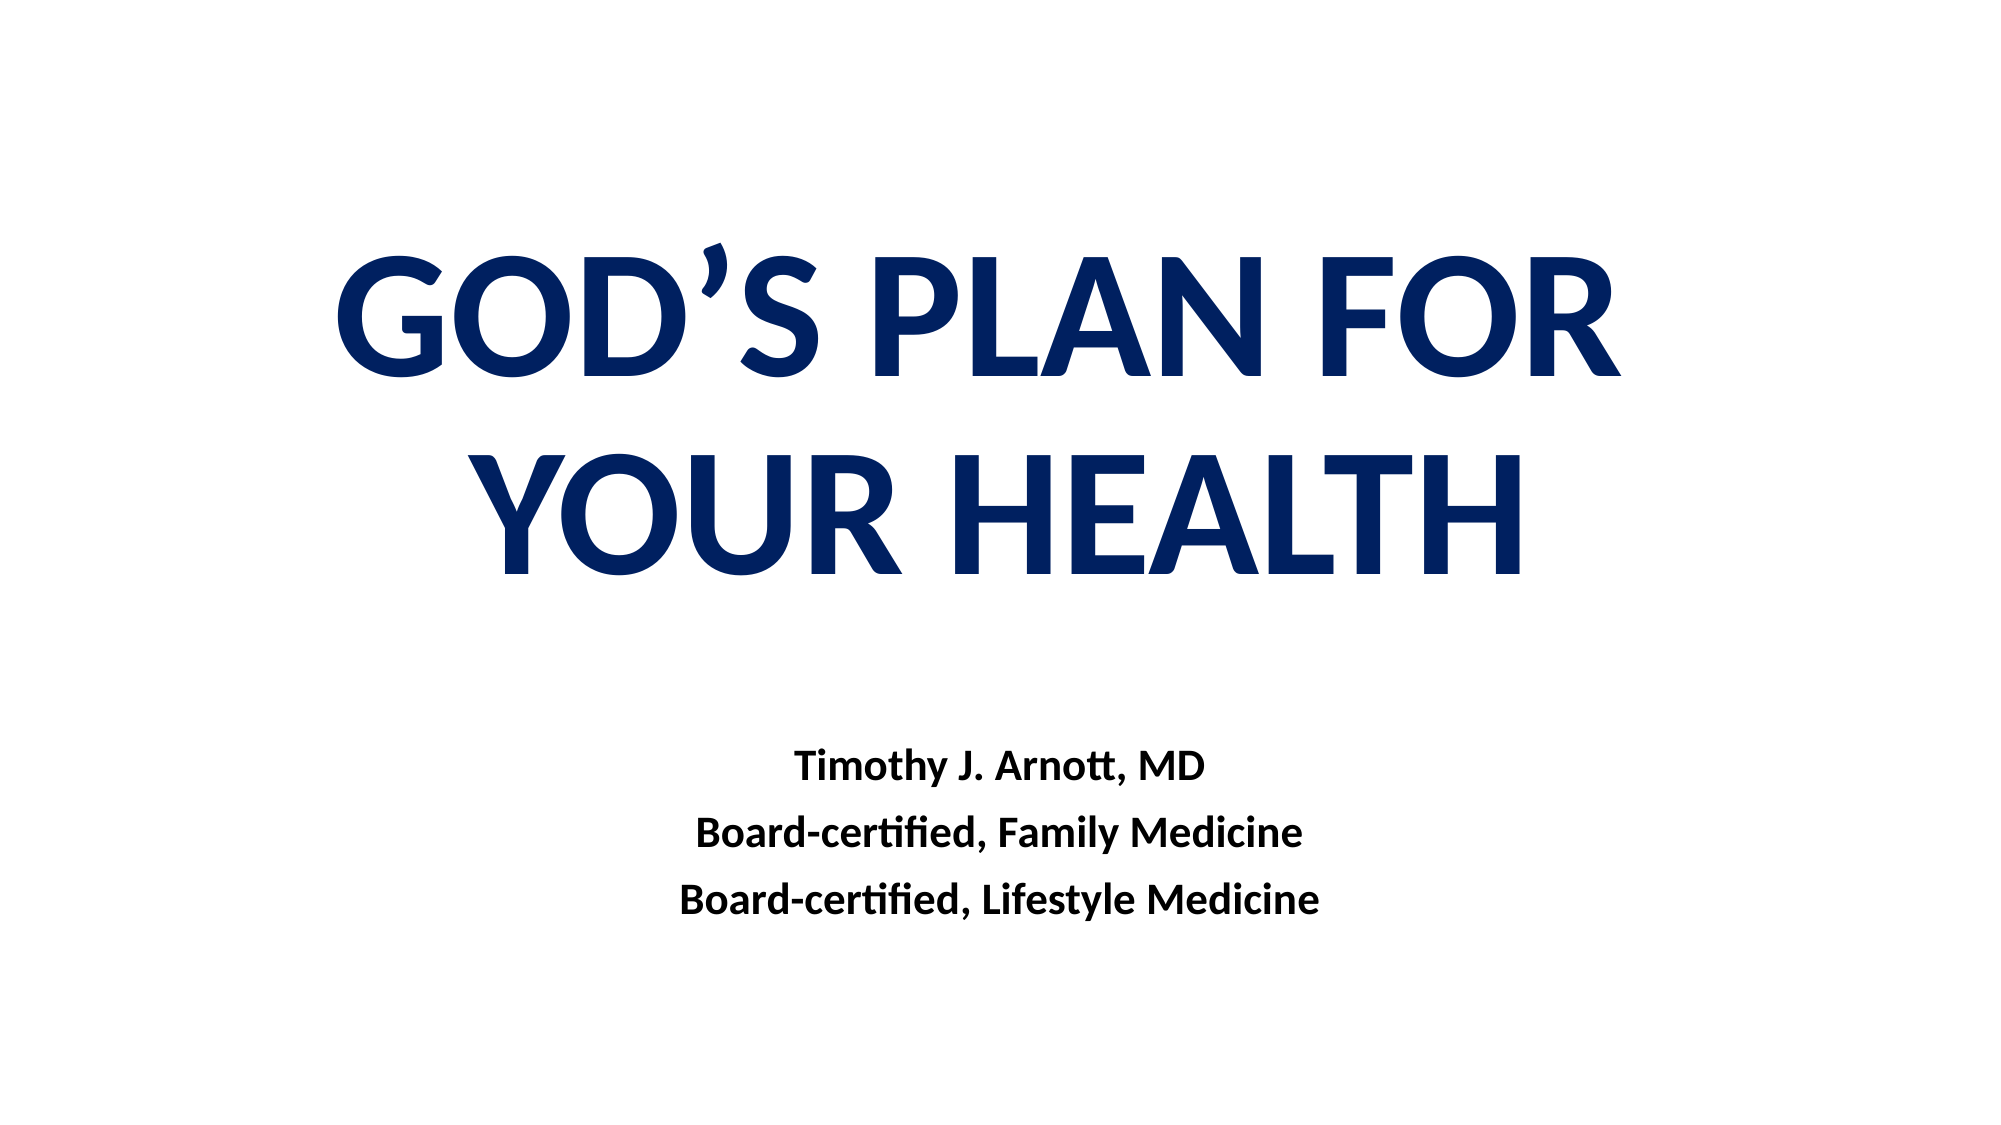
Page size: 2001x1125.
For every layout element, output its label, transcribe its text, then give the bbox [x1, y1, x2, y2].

subtitle Timothy J. Arnott, MD Board-certified, Family Medicine Board-certified, Lifestyle Medicine [249, 661, 1750, 933]
title GOD’S PLAN FOR YOUR HEALTH [249, 230, 1750, 622]
